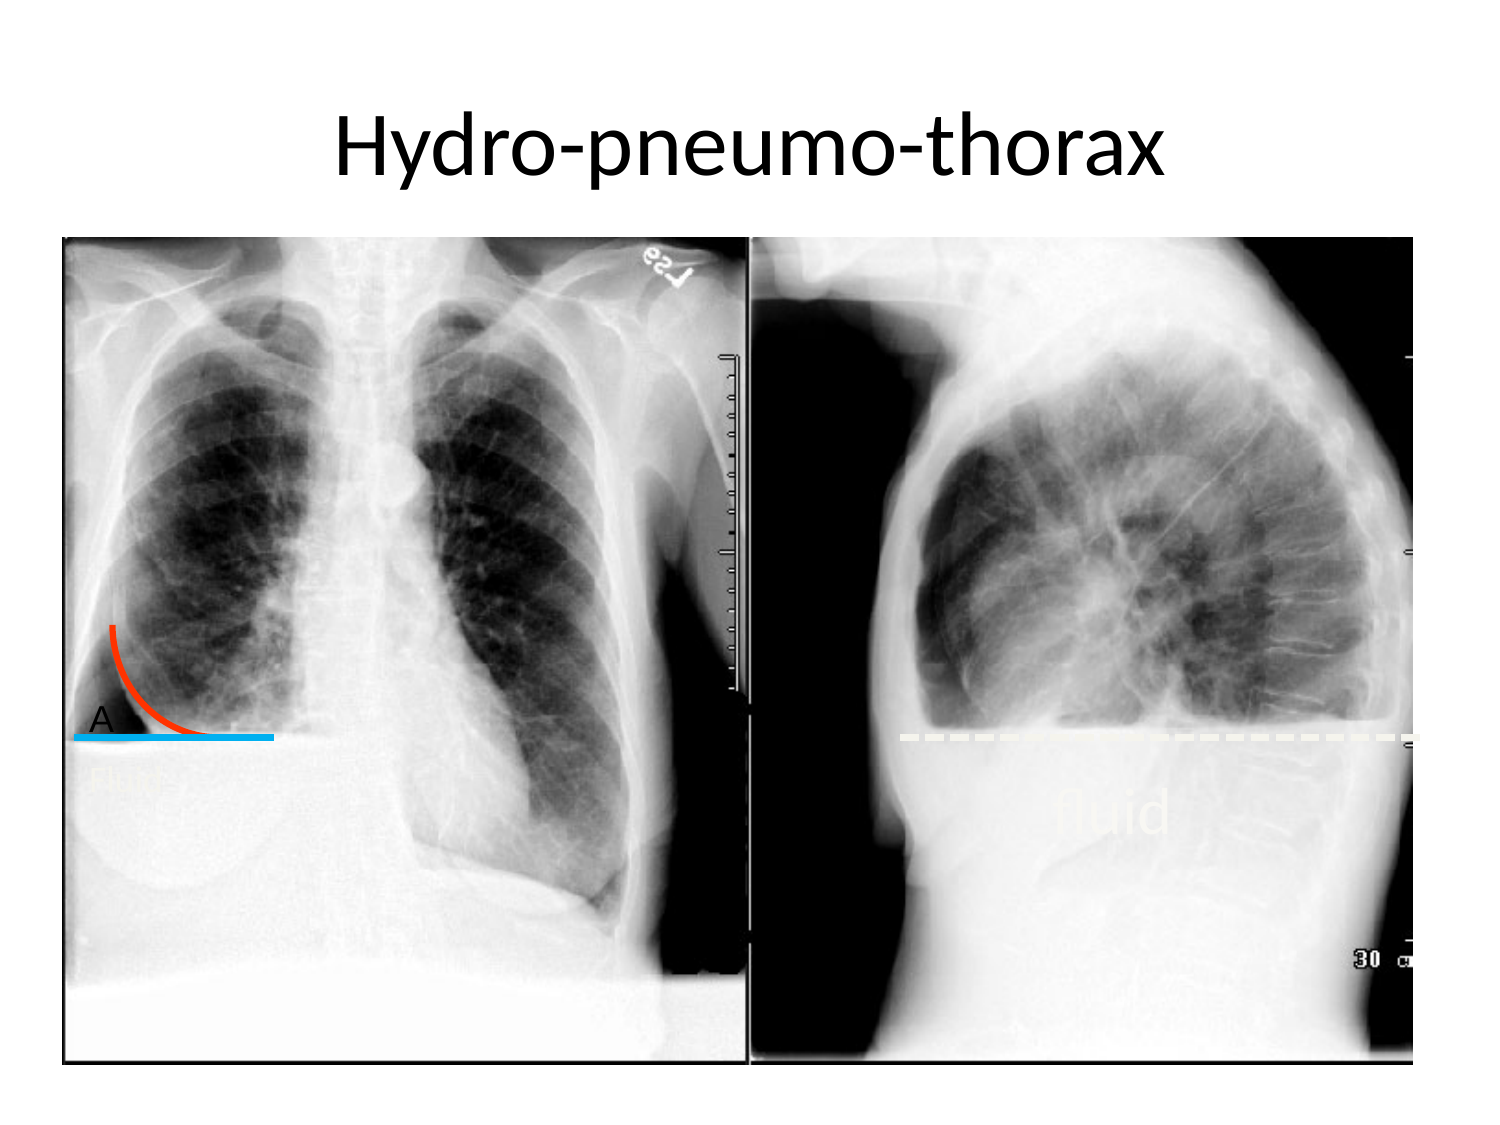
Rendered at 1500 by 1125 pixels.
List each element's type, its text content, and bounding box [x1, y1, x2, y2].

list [62, 237, 1414, 1065]
title Hydro-pneumo-thorax [75, 45, 1425, 233]
